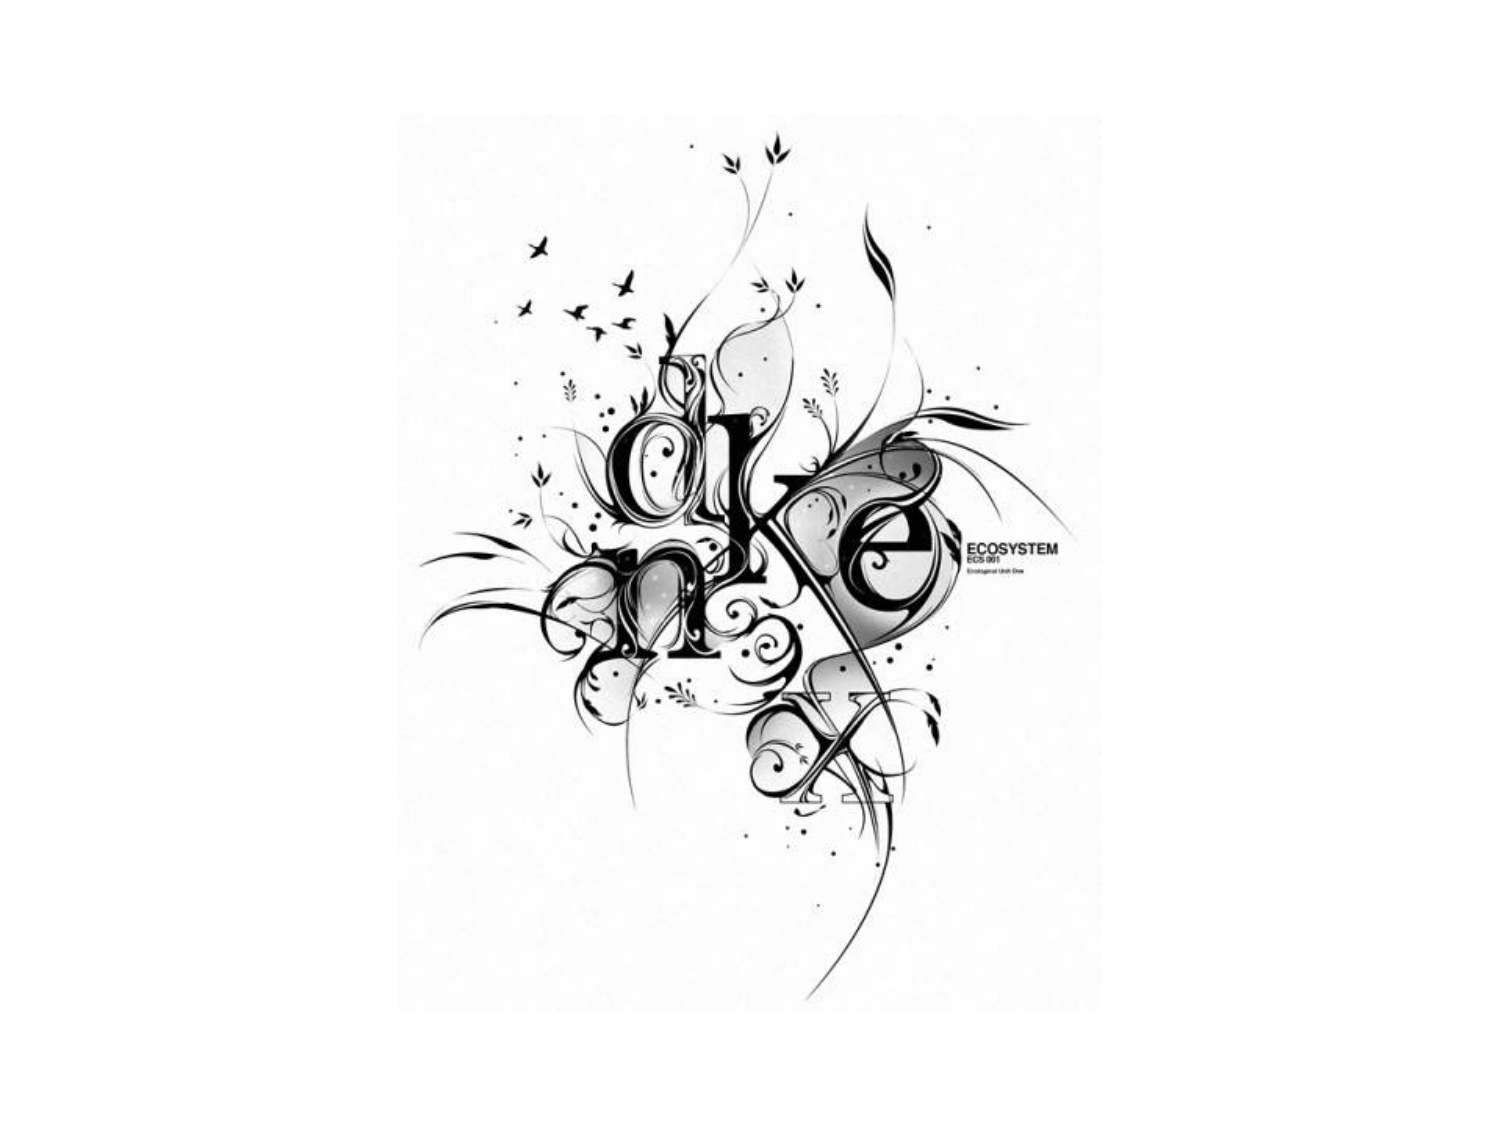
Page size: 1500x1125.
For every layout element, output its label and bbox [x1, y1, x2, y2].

picture [398, 114, 1102, 1011]
